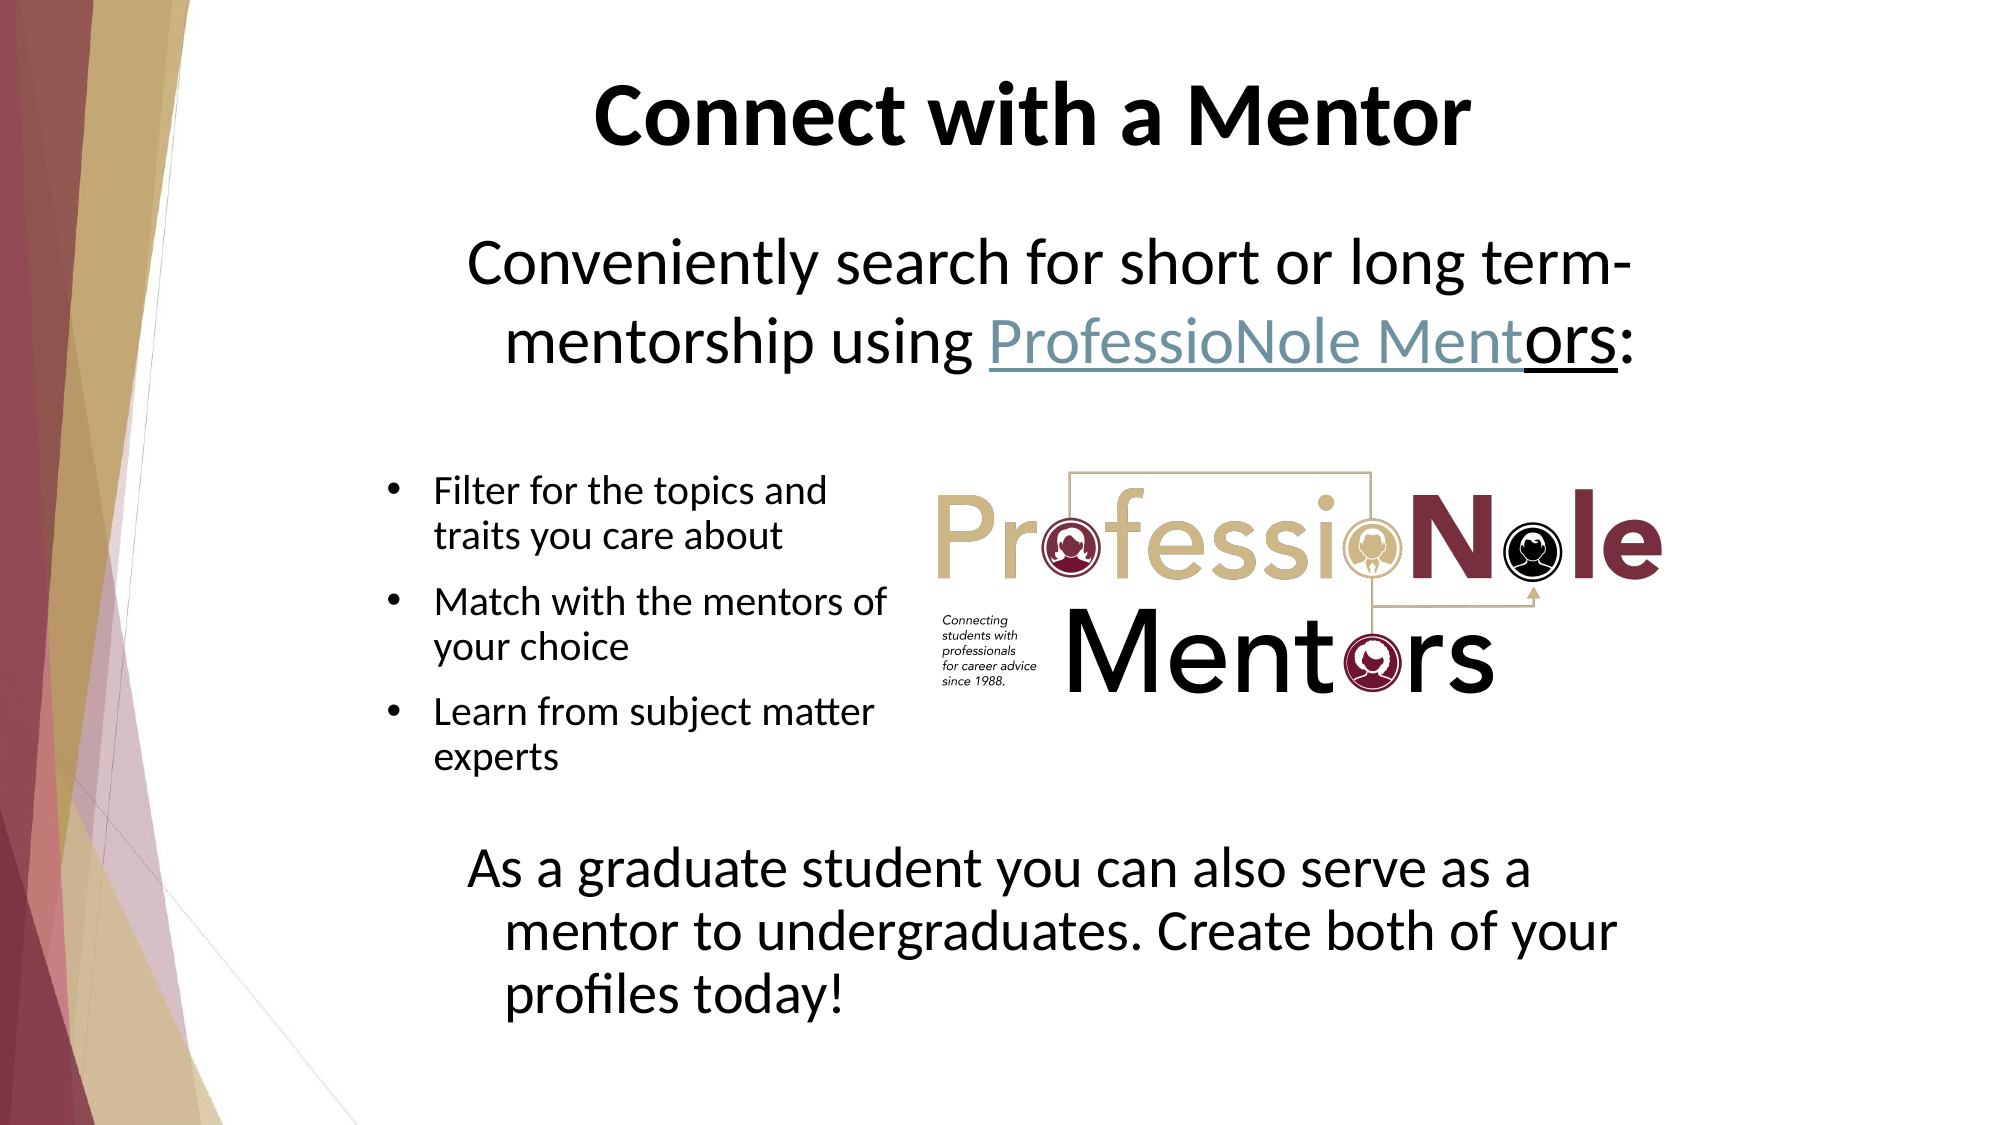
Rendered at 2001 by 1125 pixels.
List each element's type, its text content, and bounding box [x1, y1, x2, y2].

picture [928, 465, 1666, 740]
text_box Conveniently search for short or long term- mentorship using ProfessioNole Mentors: As a graduate student you can also serve as a mentor to undergraduates. Create both of your profiles today! [452, 219, 1734, 1076]
text_box Filter for the topics and traits you care about Match with the mentors of your choice Learn from subject matter experts [371, 460, 927, 833]
text_box [427, 914, 1618, 1038]
picture [0, 0, 377, 1125]
title Connect with a Mentor [439, 58, 1630, 188]
